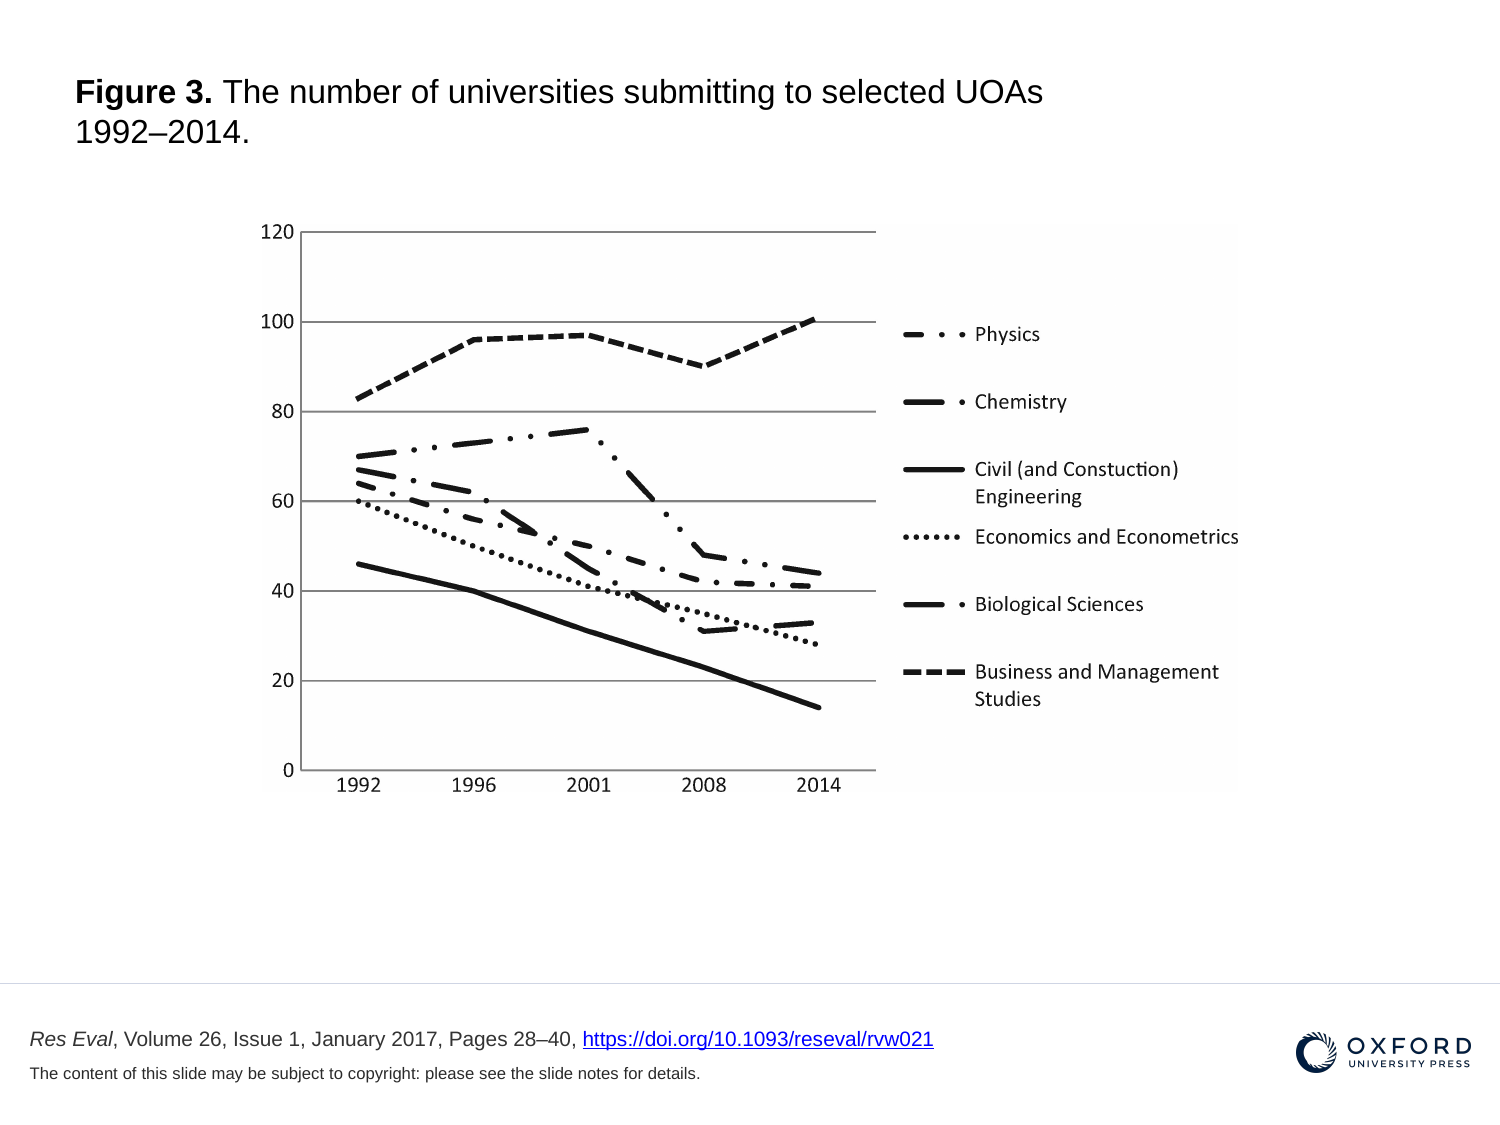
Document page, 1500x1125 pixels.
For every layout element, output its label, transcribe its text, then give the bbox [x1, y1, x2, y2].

footer Res Eval, Volume 26, Issue 1, January 2017, Pages 28–40, https://doi.org/10.1093/reseval/rvw021 The content of this slide may be subject to copyright: please see the slide notes for details. [0, 983, 1260, 1125]
picture [262, 224, 1238, 792]
picture [1296, 1032, 1471, 1073]
title Figure 3. The number of universities submitting to selected UOAs 1992–2014. [75, 69, 1078, 171]
